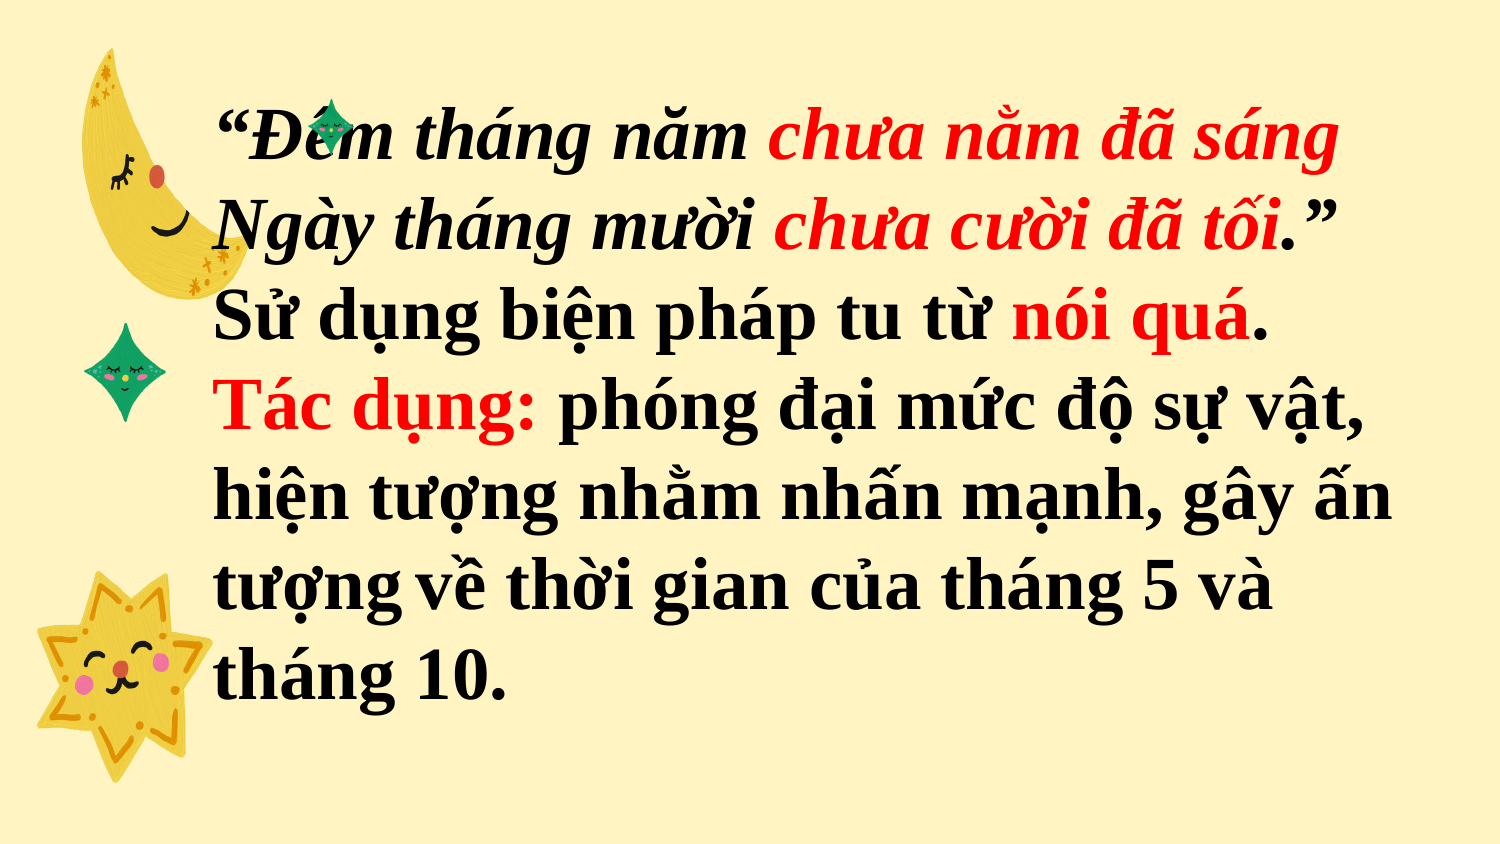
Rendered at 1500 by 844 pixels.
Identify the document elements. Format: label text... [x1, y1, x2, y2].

text_box “Đêm tháng năm chưa nằm đã sáng Ngày tháng mười chưa cười đã tối.” Sử dụng biện pháp tu từ nói quá. Tác dụng: phóng đại mức độ sự vật, hiện tượng nhằm nhấn mạnh, gây ấn tượng về thời gian của tháng 5 và tháng 10. [212, 84, 1438, 715]
picture [308, 99, 355, 155]
picture [36, 571, 213, 783]
picture [84, 323, 166, 423]
picture [81, 48, 251, 300]
